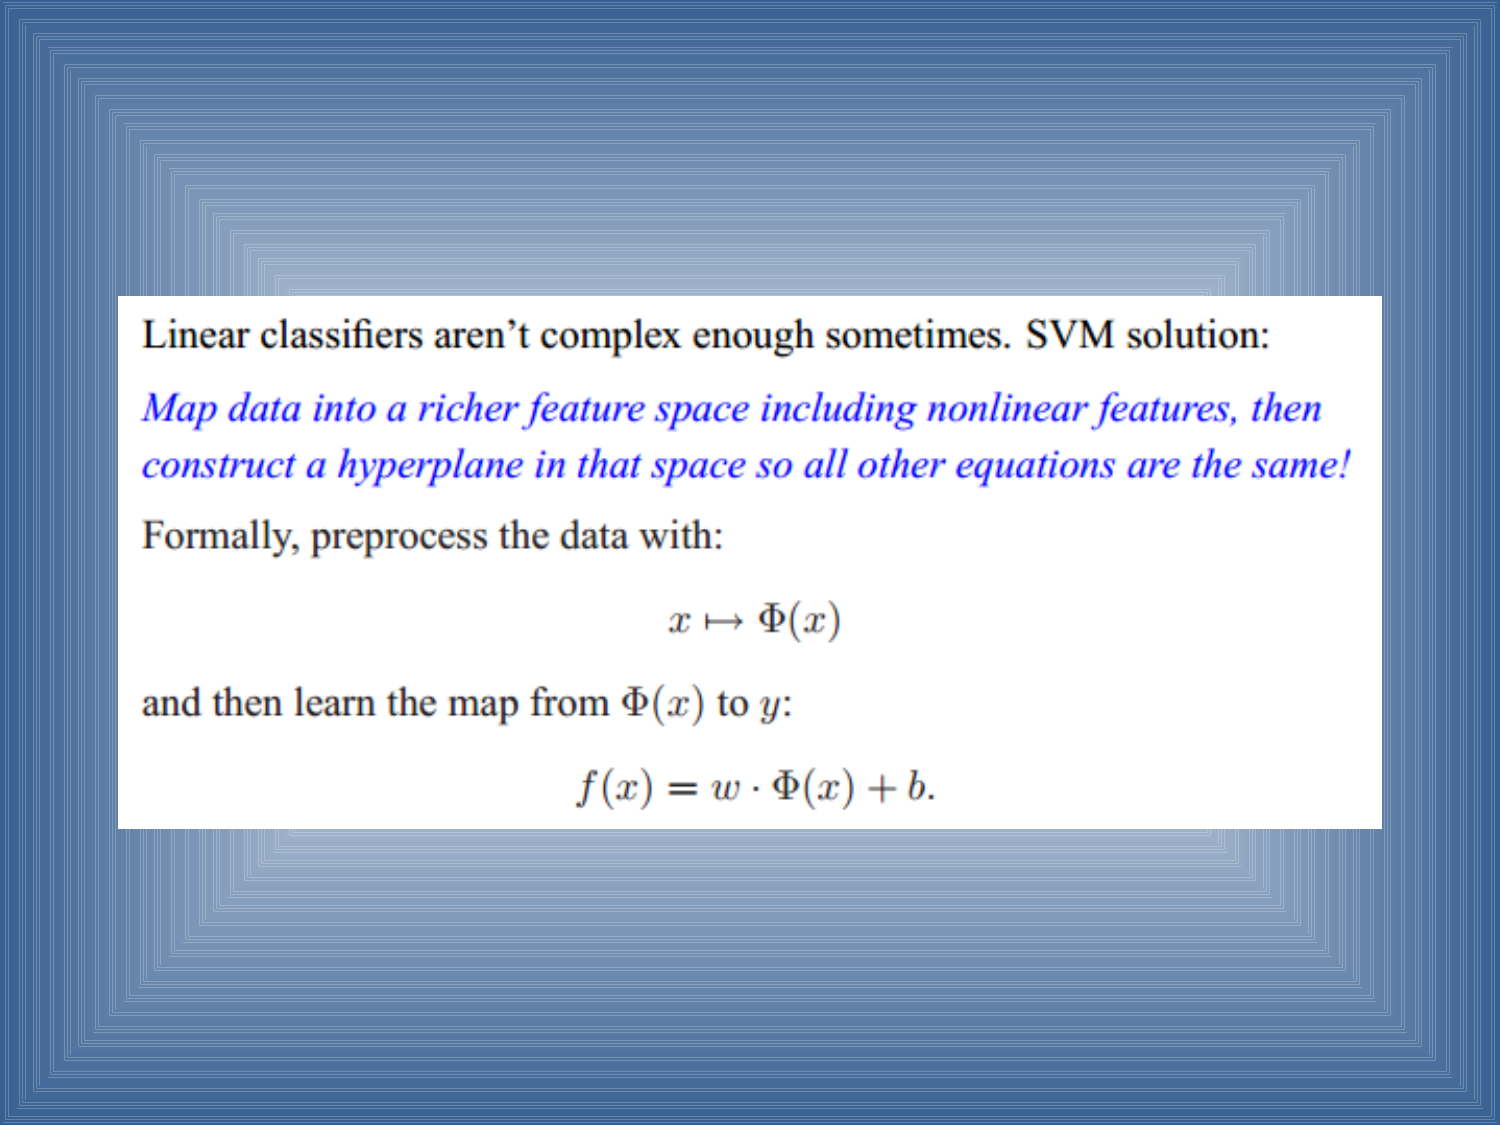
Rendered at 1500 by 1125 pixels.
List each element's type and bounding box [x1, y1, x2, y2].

picture [118, 296, 1382, 829]
